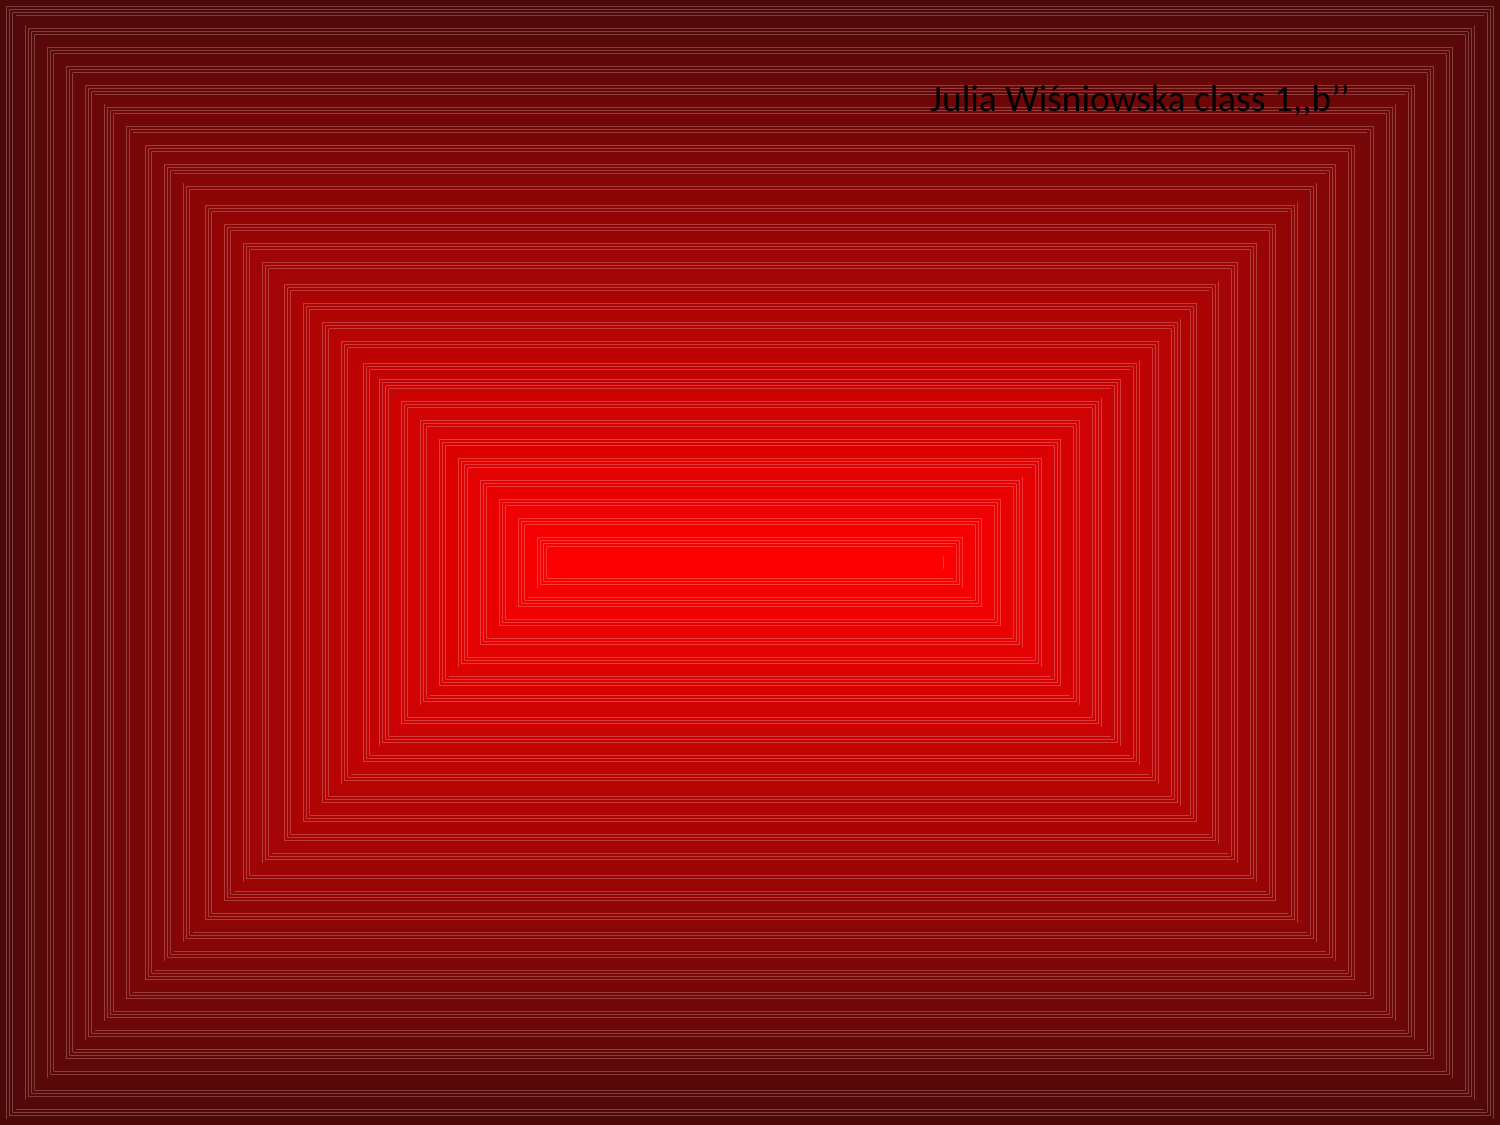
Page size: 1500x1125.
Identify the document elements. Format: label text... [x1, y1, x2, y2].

text_box Julia Wiśniowska class 1,,b’’ [915, 66, 1436, 127]
